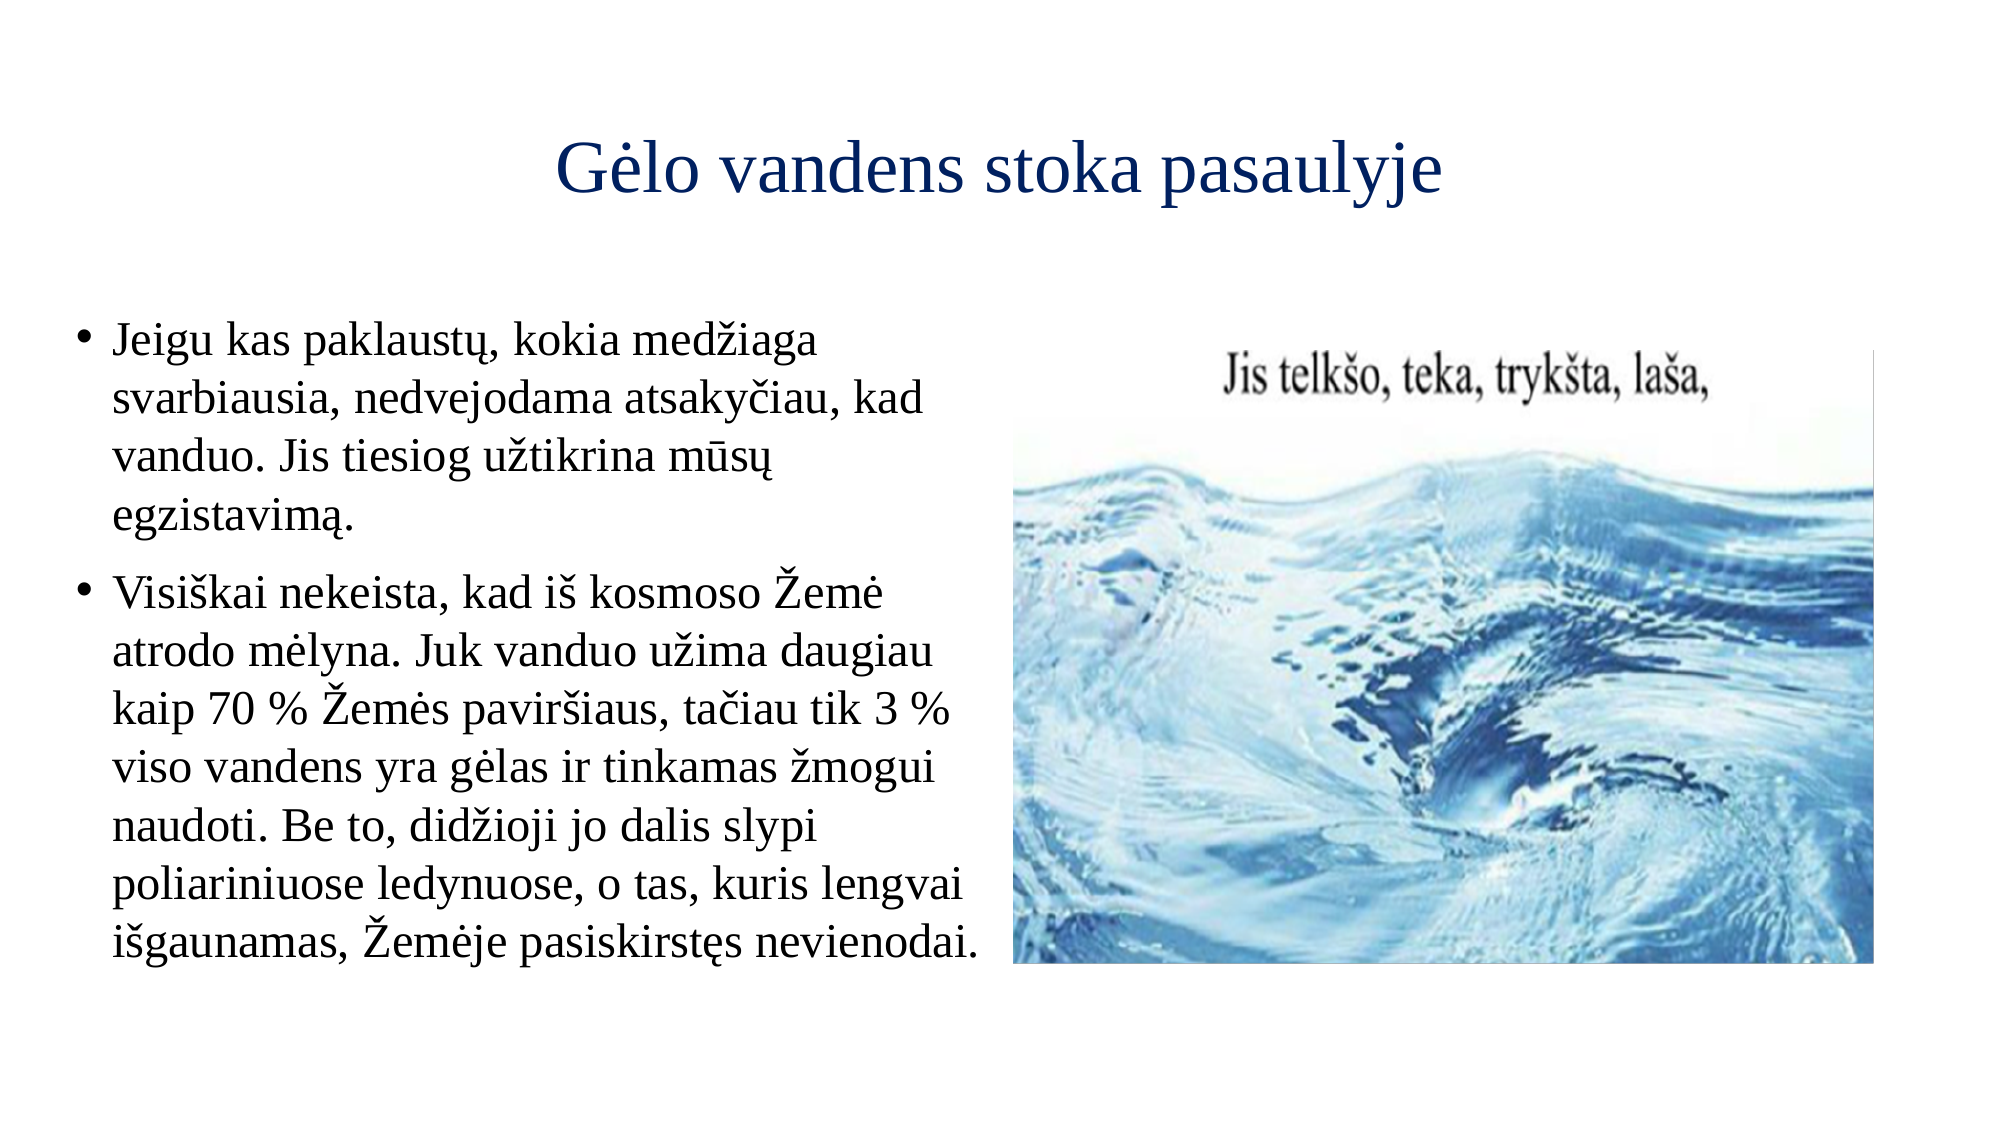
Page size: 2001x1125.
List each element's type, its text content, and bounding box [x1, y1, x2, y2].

title Gėlo vandens stoka pasaulyje [137, 59, 1863, 278]
list Jeigu kas paklaustų, kokia medžiaga svarbiausia, nedvejodama atsakyčiau, kad vanduo. Jis tiesiog užtikrina mūsų egzistavimą. Visiškai nekeista, kad iš kosmoso Žemė atrodo mėlyna. Juk vanduo užima daugiau kaip 70 % Žemės paviršiaus, tačiau tik 3 % viso vandens yra gėlas ir tinkamas žmogui naudoti. Be to, didžioji jo dalis slypi poliariniuose ledynuose, o tas, kuris lengvai išgaunamas, Žemėje pasiskirstęs nevienodai. [60, 299, 1015, 1014]
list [1012, 349, 1874, 964]
